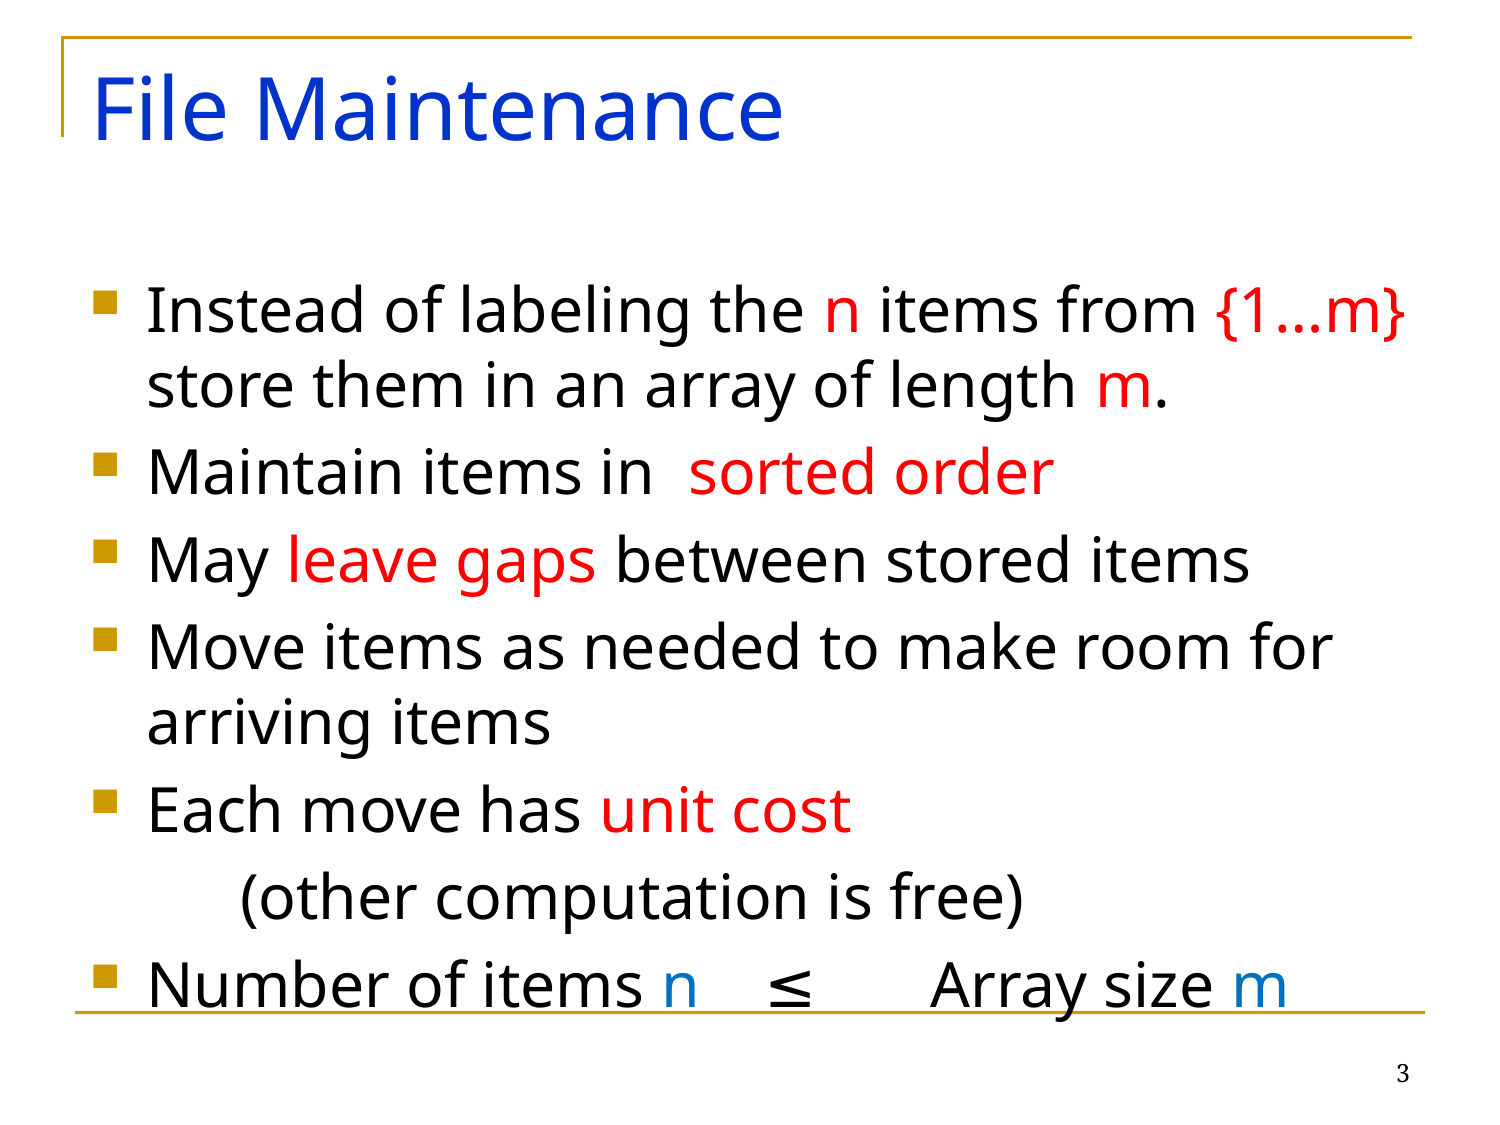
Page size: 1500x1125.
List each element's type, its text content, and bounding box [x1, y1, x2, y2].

title File Maintenance [74, 45, 1426, 233]
list Instead of labeling the n items from {1…m} store them in an array of length m. Maintain items in sorted order May leave gaps between stored items Move items as needed to make room for arriving items Each move has unit cost (other computation is free) Number of items n ≤ Array size m [74, 262, 1426, 1006]
slide_number 3 [1074, 1023, 1426, 1100]
